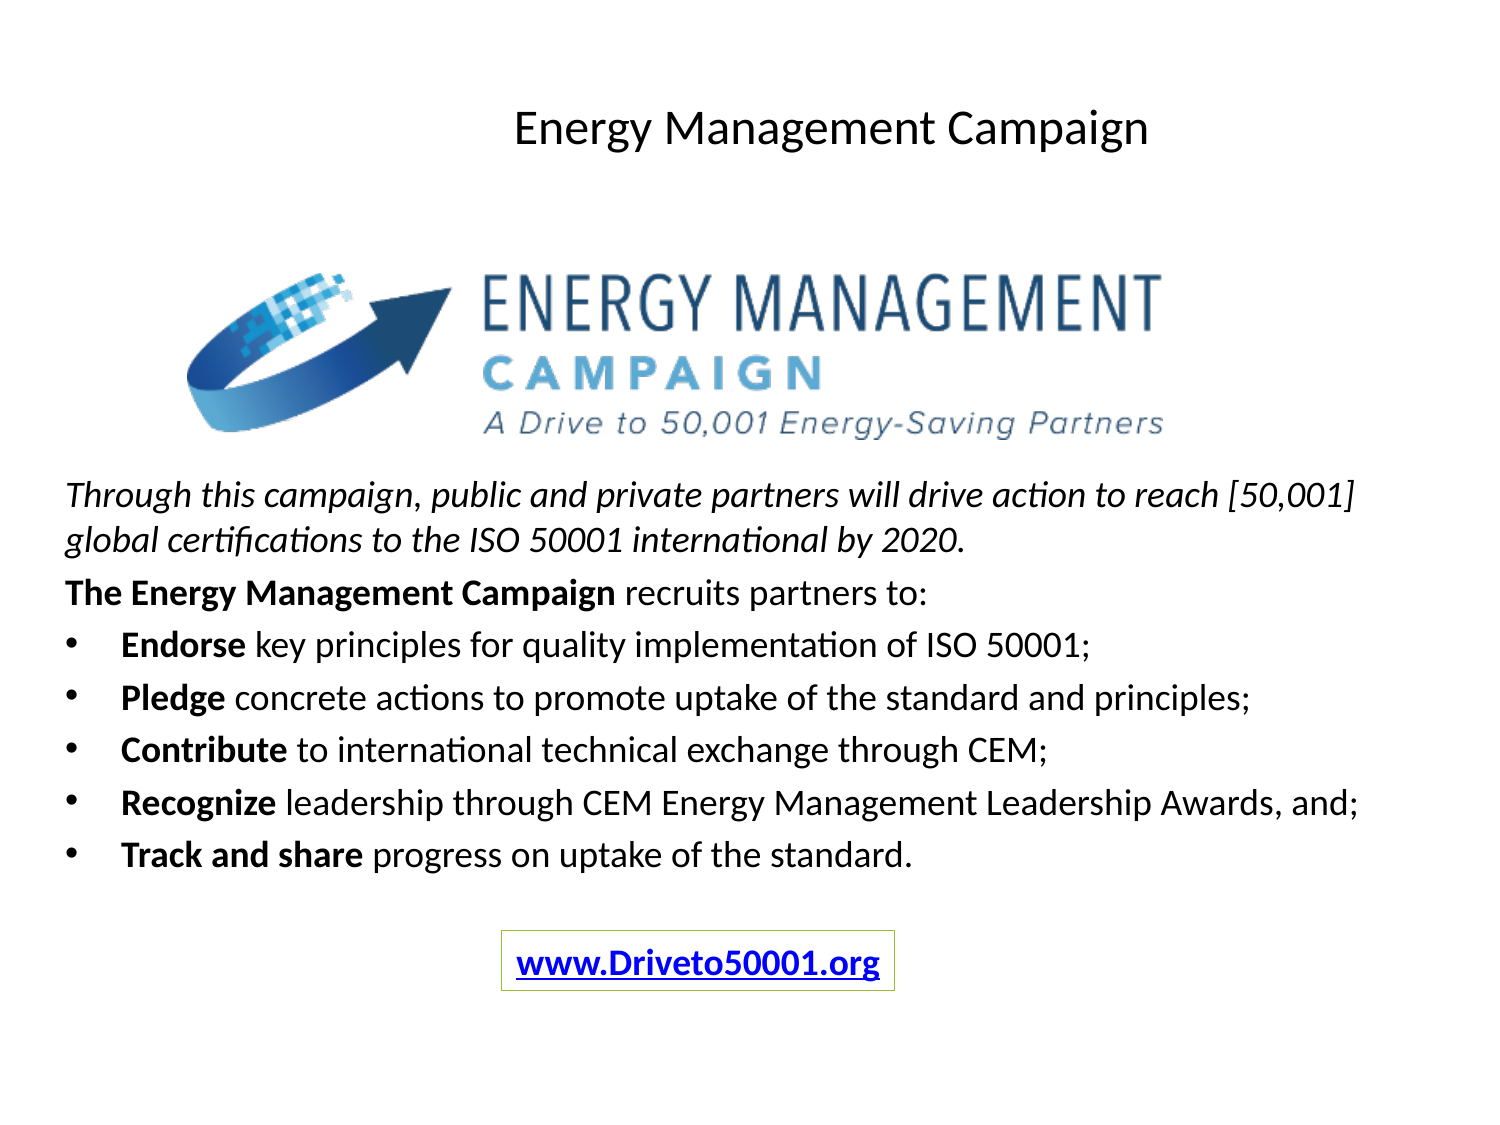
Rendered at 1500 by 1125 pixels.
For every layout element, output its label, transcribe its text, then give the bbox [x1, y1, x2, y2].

list Through this campaign, public and private partners will drive action to reach [50,001] global certifications to the ISO 50001 international by 2020. The Energy Management Campaign recruits partners to: Endorse key principles for quality implementation of ISO 50001; Pledge concrete actions to promote uptake of the standard and principles; Contribute to international technical exchange through CEM; Recognize leadership through CEM Energy Management Leadership Awards, and; Track and share progress on uptake of the standard. [50, 462, 1438, 938]
title Energy Management Campaign [163, 50, 1500, 200]
picture [187, 272, 1163, 440]
text_box www.Driveto50001.org [501, 930, 895, 991]
